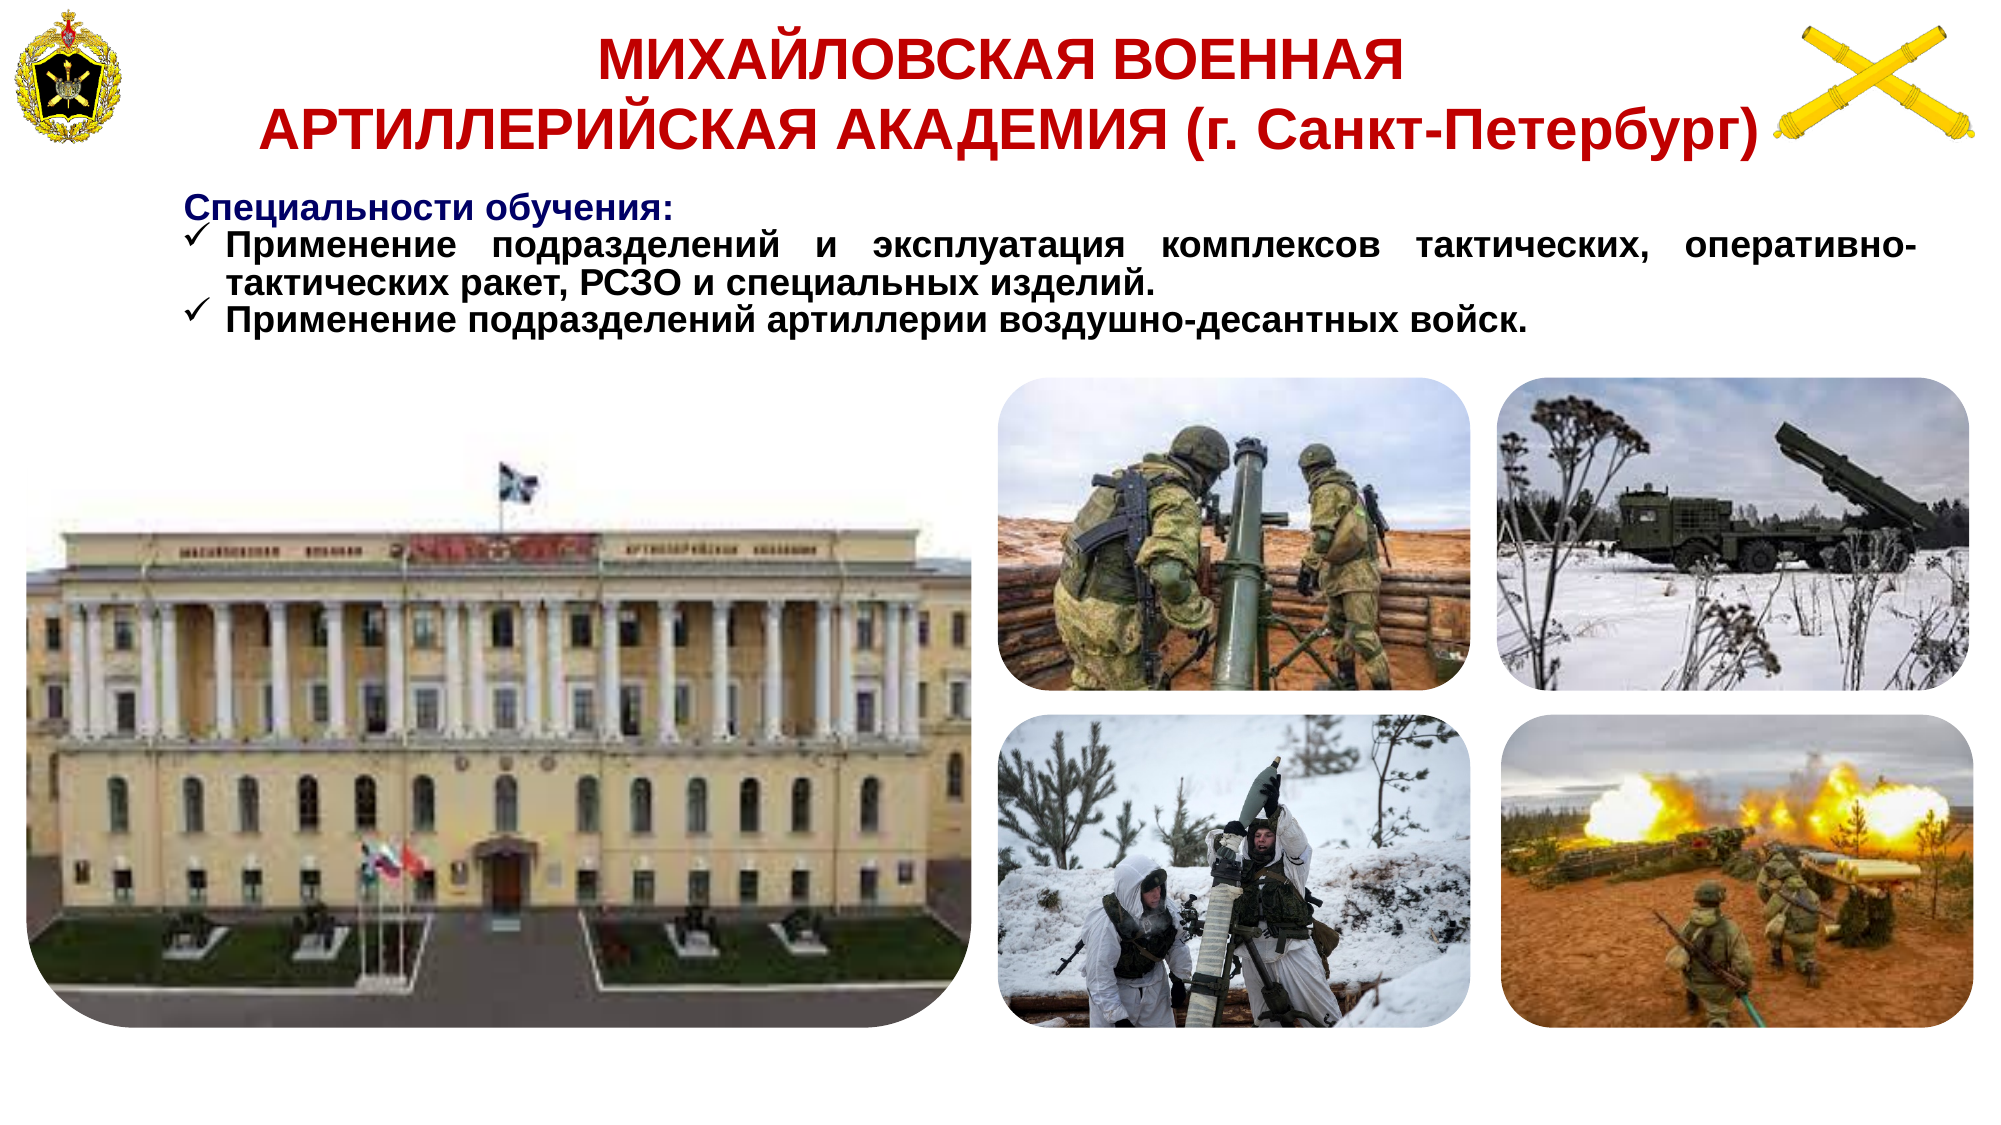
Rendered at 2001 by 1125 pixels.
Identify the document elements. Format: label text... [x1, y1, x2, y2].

picture [26, 378, 972, 1028]
text_box МИХАЙЛОВСКАЯ ВОЕННАЯ АРТИЛЛЕРИЙСКАЯ АКАДЕМИЯ (г. Санкт-Петербург) [170, 27, 1849, 155]
picture [1773, 25, 1975, 143]
picture [1496, 377, 1970, 691]
picture [997, 377, 1471, 691]
picture [1500, 714, 1974, 1028]
picture [997, 714, 1471, 1028]
picture [6, 2, 132, 151]
text_box Специальности обучения: Применение подразделений и эксплуатация комплексов тактических, оперативно-тактических ракет, РСЗО и специальных изделий. Применение подразделений артиллерии воздушно-десантных войск. [93, 182, 1933, 348]
